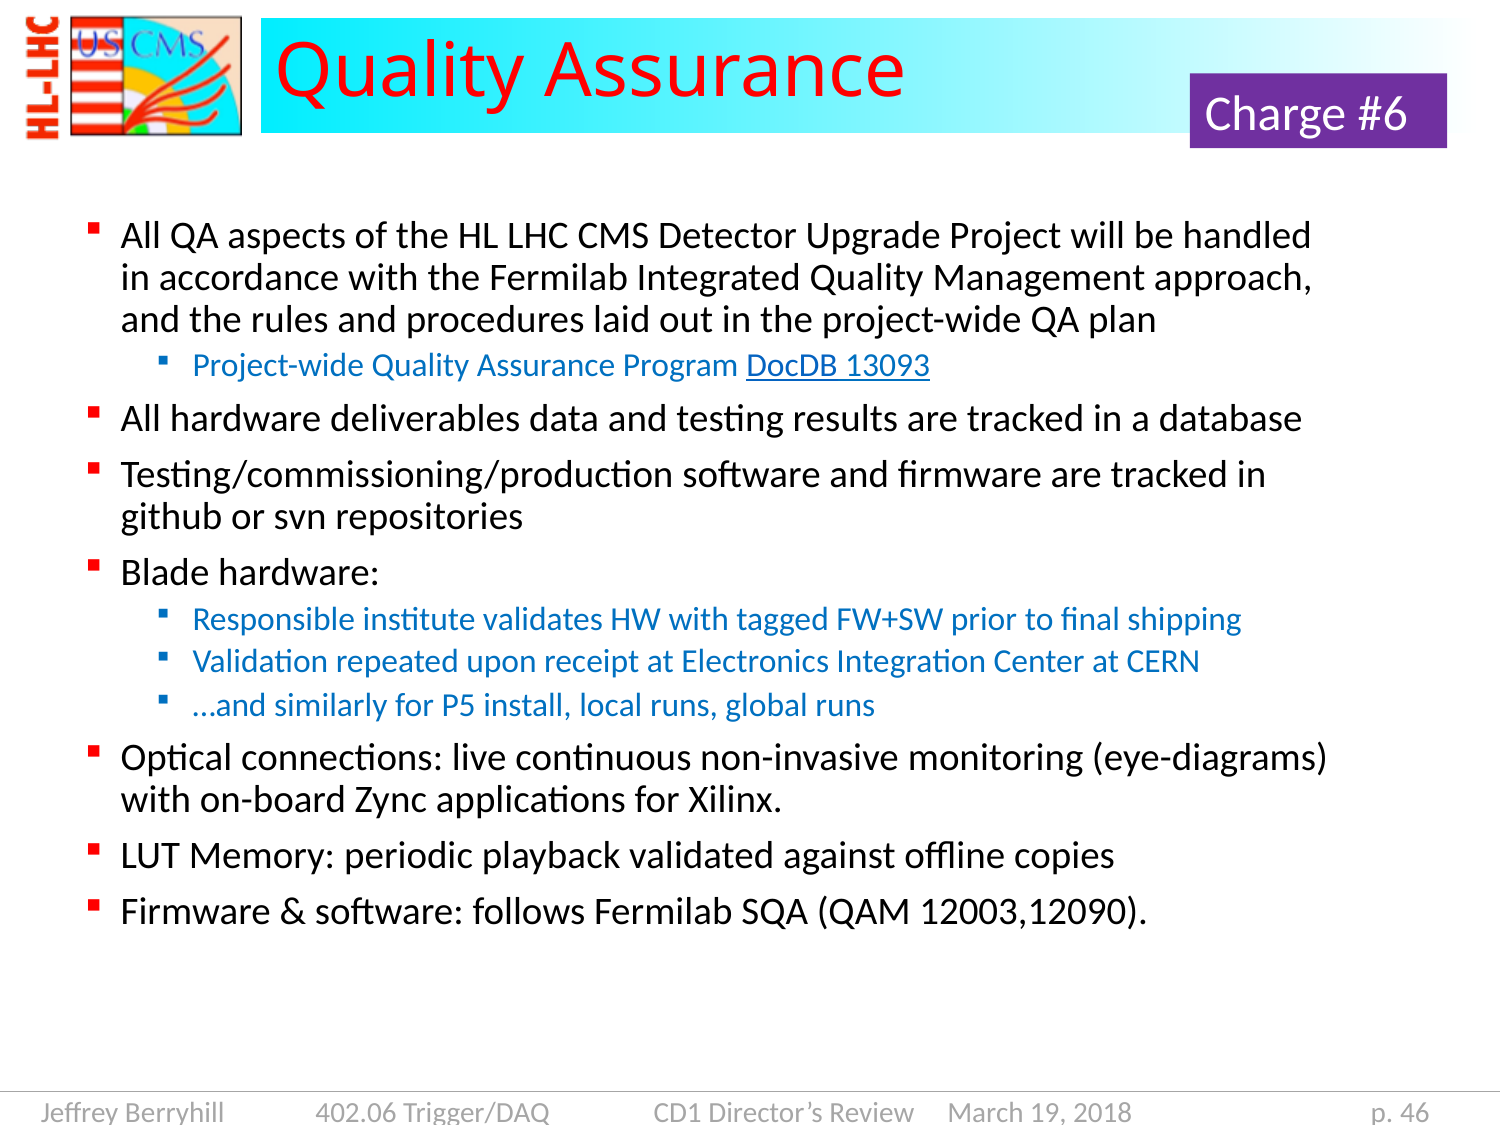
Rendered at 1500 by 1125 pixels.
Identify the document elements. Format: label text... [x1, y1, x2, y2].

list All QA aspects of the HL LHC CMS Detector Upgrade Project will be handled in accordance with the Fermilab Integrated Quality Management approach, and the rules and procedures laid out in the project-wide QA plan Project-wide Quality Assurance Program DocDB 13093 All hardware deliverables data and testing results are tracked in a database Testing/commissioning/production software and firmware are tracked in github or svn repositories Blade hardware: Responsible institute validates HW with tagged FW+SW prior to final shipping Validation repeated upon receipt at Electronics Integration Center at CERN …and similarly for P5 install, local runs, global runs Optical connections: live continuous non-invasive monitoring (eye-diagrams) with on-board Zync applications for Xilinx. LUT Memory: periodic playback validated against offline copies Firmware & software: follows Fermilab SQA (QAM 12003,12090). [70, 207, 1364, 1114]
picture [14, 8, 242, 154]
title Quality Assurance [259, 24, 1475, 128]
text_box Charge #6 [1189, 73, 1448, 149]
